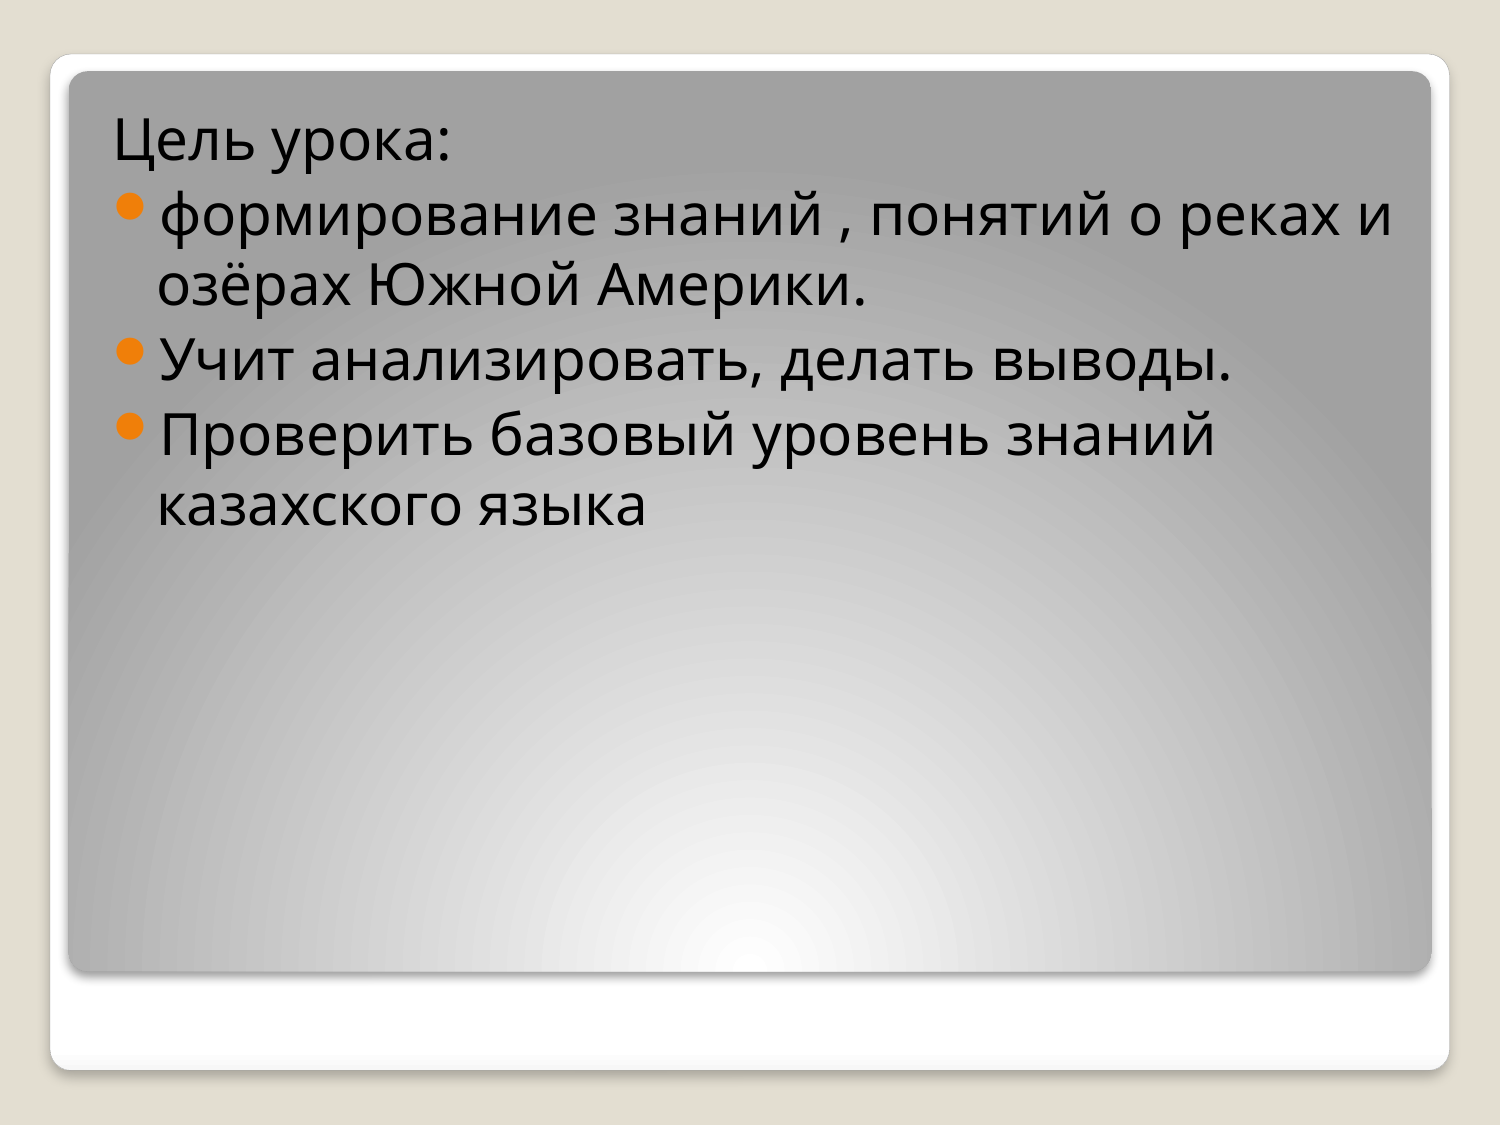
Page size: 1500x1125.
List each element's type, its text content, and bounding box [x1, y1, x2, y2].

list Цель урока: формирование знаний , понятий о реках и озёрах Южной Америки. Учит анализировать, делать выводы. Проверить базовый уровень знаний казахского языка [82, 86, 1425, 774]
